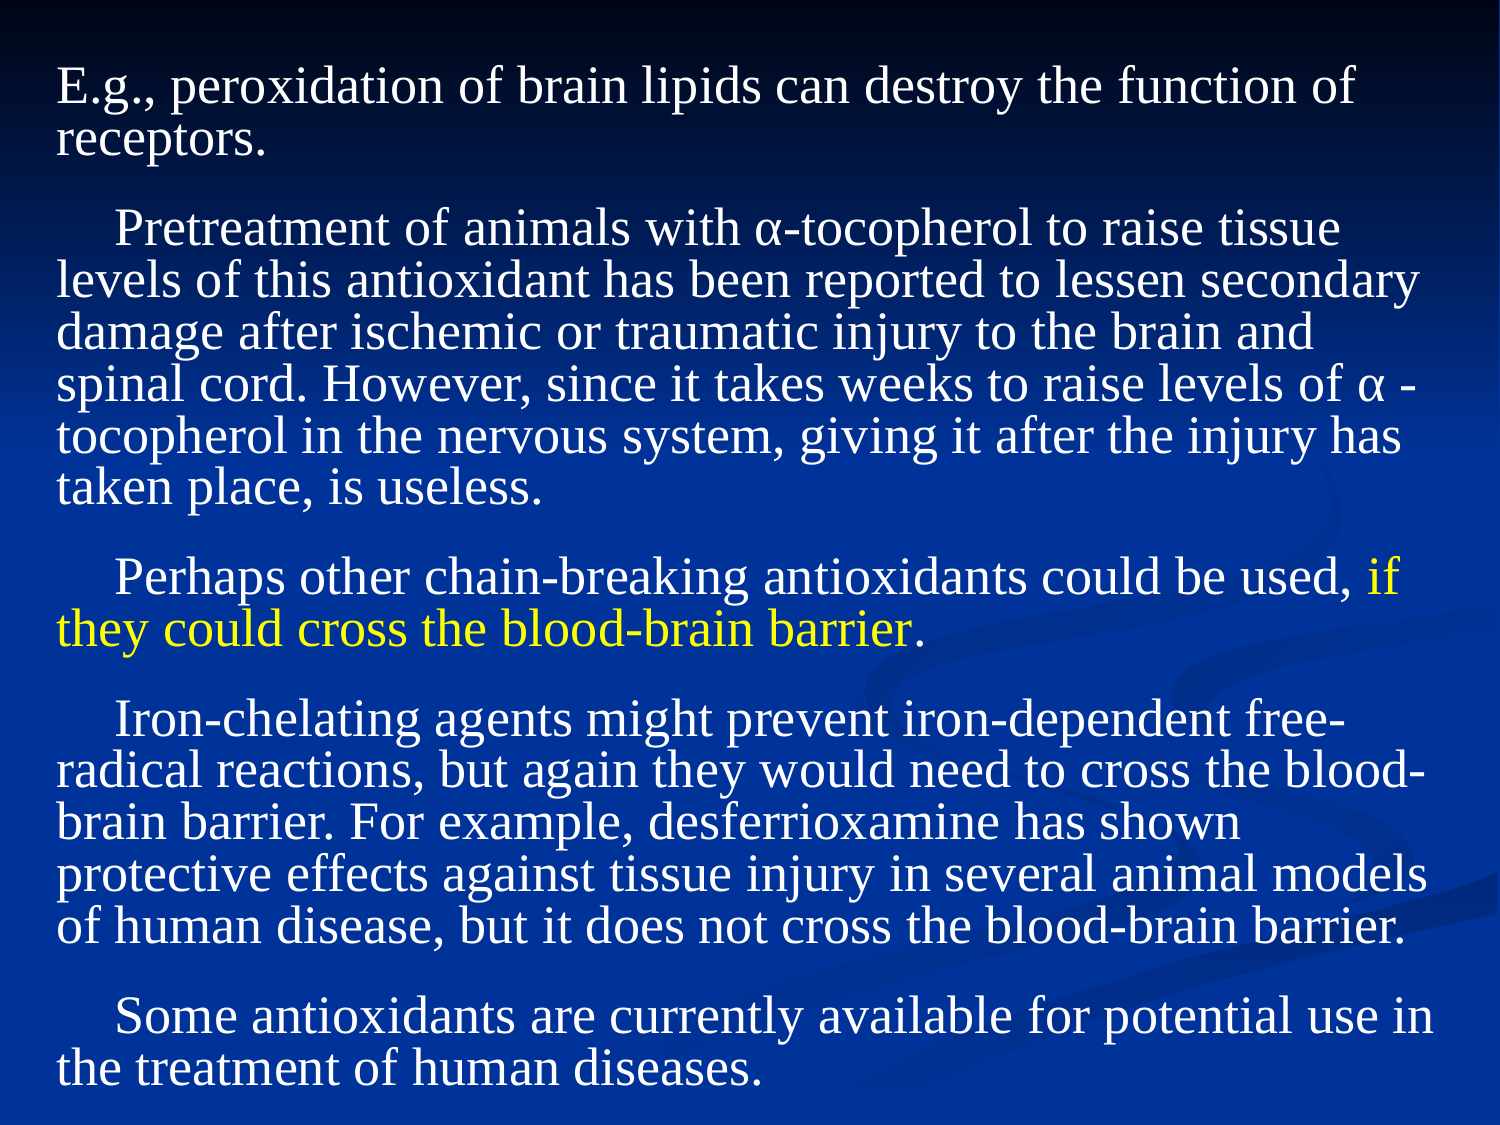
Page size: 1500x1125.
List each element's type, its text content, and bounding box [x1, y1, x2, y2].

list E.g., peroxidation of brain lipids can destroy the function of receptors. Pretreatment of animals with α-tocopherol to raise tissue levels of this antioxidant has been reported to lessen secondary damage after ischemic or traumatic injury to the brain and spinal cord. However, since it takes weeks to raise levels of α -tocopherol in the nervous system, giving it after the injury has taken place, is useless. Perhaps other chain-breaking antioxidants could be used, if they could cross the blood-brain barrier. Iron-chelating agents might prevent iron-dependent free-radical reactions, but again they would need to cross the blood-brain barrier. For example, desferrioxamine has shown protective effects against tissue injury in several animal models of human disease, but it does not cross the blood-brain barrier. Some antioxidants are currently available for potential use in the treatment of human diseases. [40, 54, 1460, 1107]
